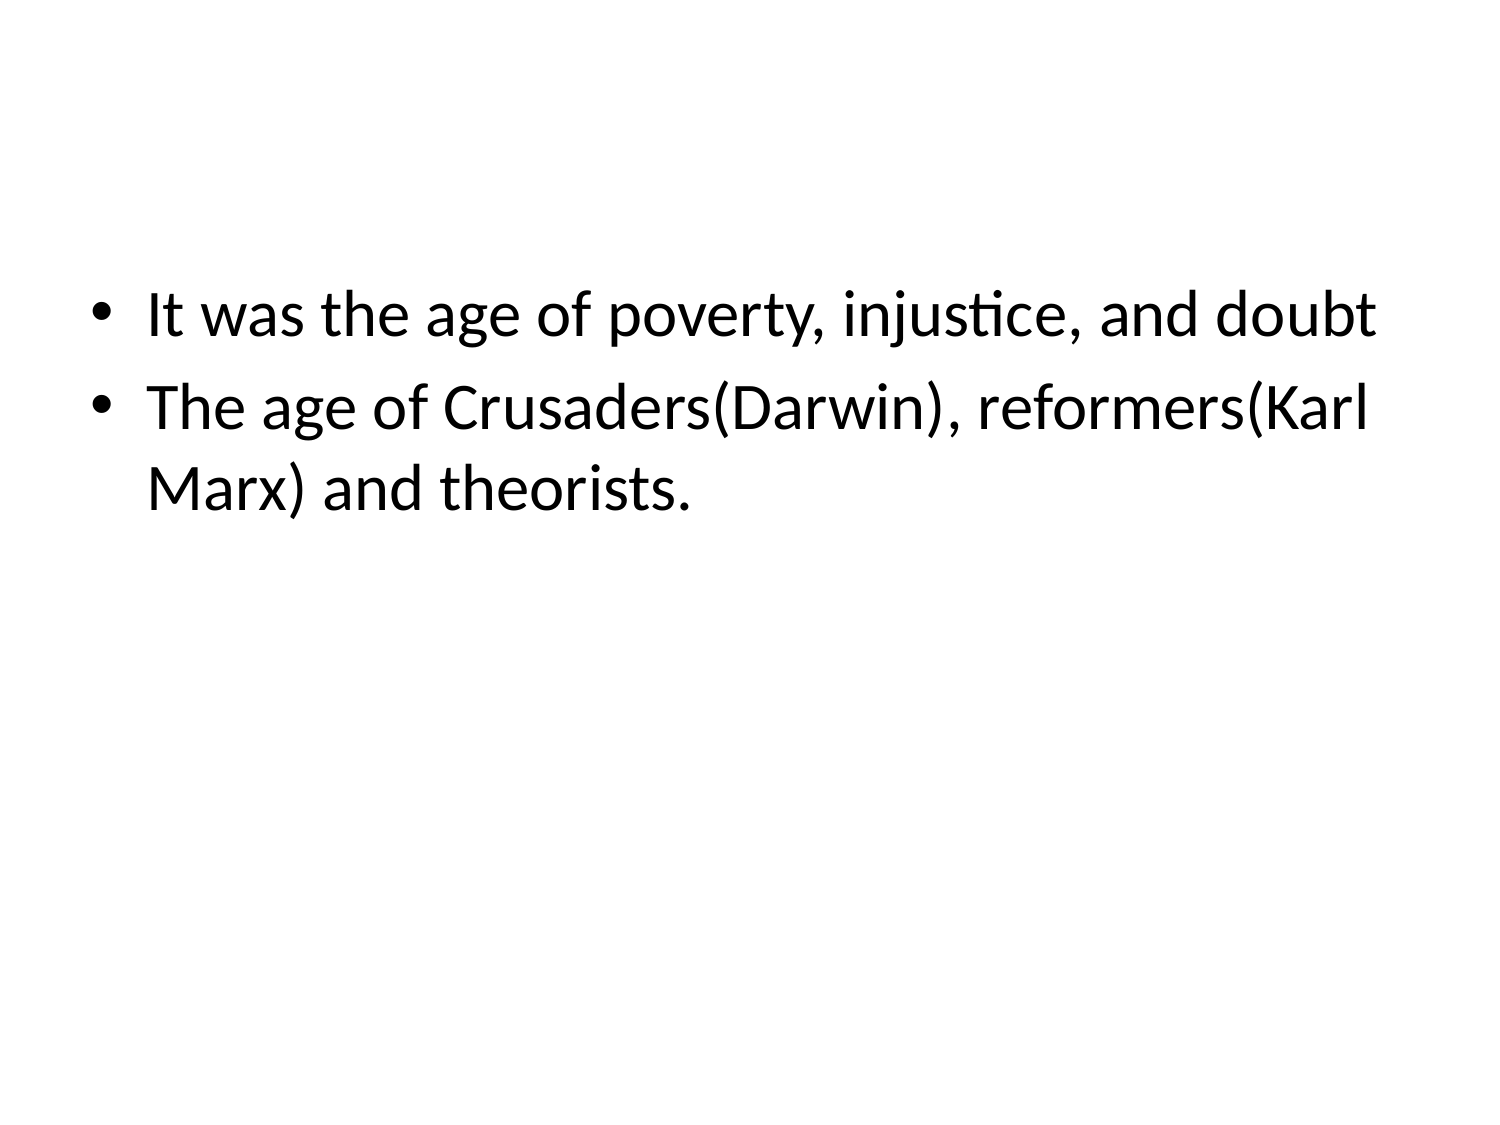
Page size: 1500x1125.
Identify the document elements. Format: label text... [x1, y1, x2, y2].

list It was the age of poverty, injustice, and doubt The age of Crusaders(Darwin), reformers(Karl Marx) and theorists. [75, 262, 1425, 1005]
